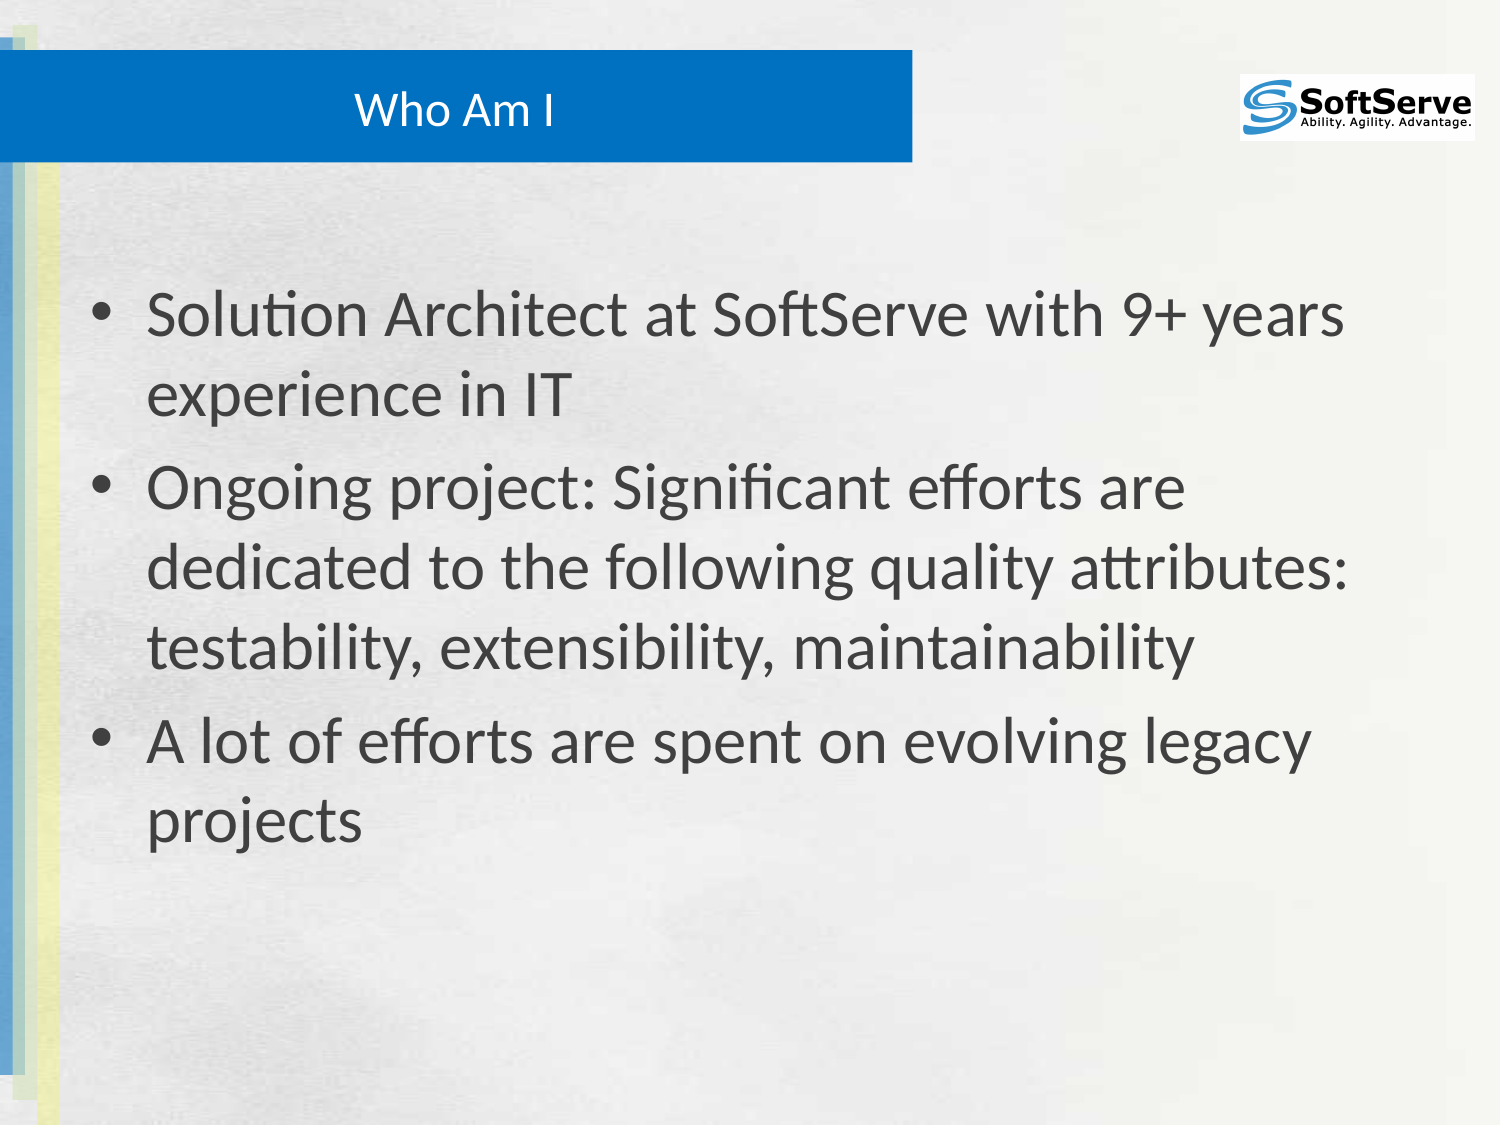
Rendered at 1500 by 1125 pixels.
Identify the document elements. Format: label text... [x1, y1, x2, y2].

title Who Am I [0, 50, 913, 163]
list Solution Architect at SoftServe with 9+ years experience in IT Ongoing project: Significant efforts are dedicated to the following quality attributes: testability, extensibility, maintainability A lot of efforts are spent on evolving legacy projects [75, 262, 1425, 1005]
picture [0, 163, 37, 1125]
picture [0, 0, 1500, 1125]
